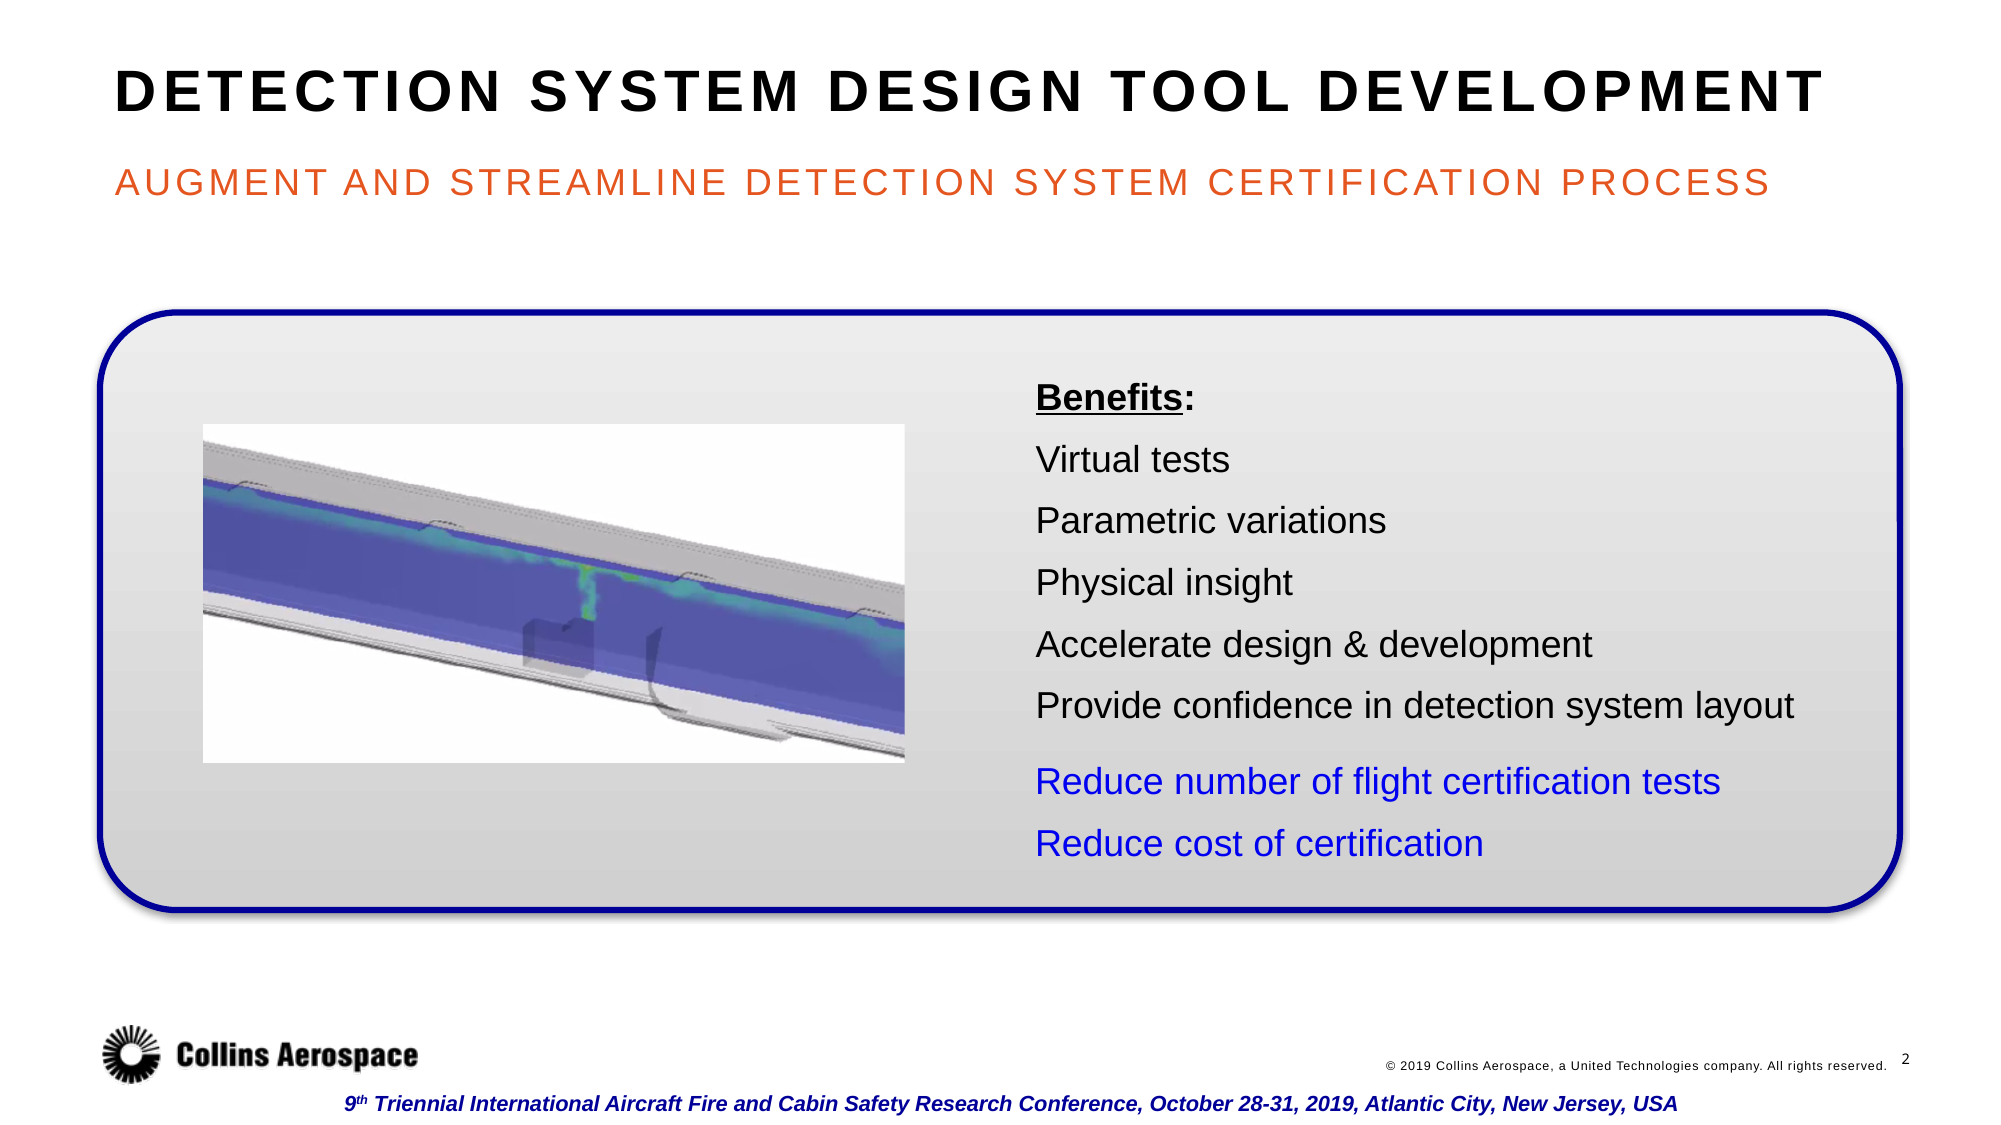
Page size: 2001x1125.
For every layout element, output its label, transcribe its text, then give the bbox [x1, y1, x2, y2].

text_box 9th Triennial International Aircraft Fire and Cabin Safety Research Conference, October 28-31, 2019, Atlantic City, New Jersey, USA [224, 1082, 1800, 1123]
slide_number 1 [1860, 1043, 1910, 1077]
text_box © 2019 Collins Aerospace, a United Technologies company. All rights reserved. [903, 1050, 1888, 1081]
text_box [99, 312, 1900, 911]
text_box Benefits: Virtual tests Parametric variations Physical insight Accelerate design & development Provide confidence in detection system layout [1020, 365, 1821, 734]
text_box Reduce number of flight certification tests Reduce cost of certification [1020, 749, 1737, 872]
list augment and streamline detection system certification process [99, 149, 1950, 354]
picture [202, 424, 905, 764]
picture [102, 1025, 418, 1086]
title Detection system design tool development [99, 25, 1900, 149]
